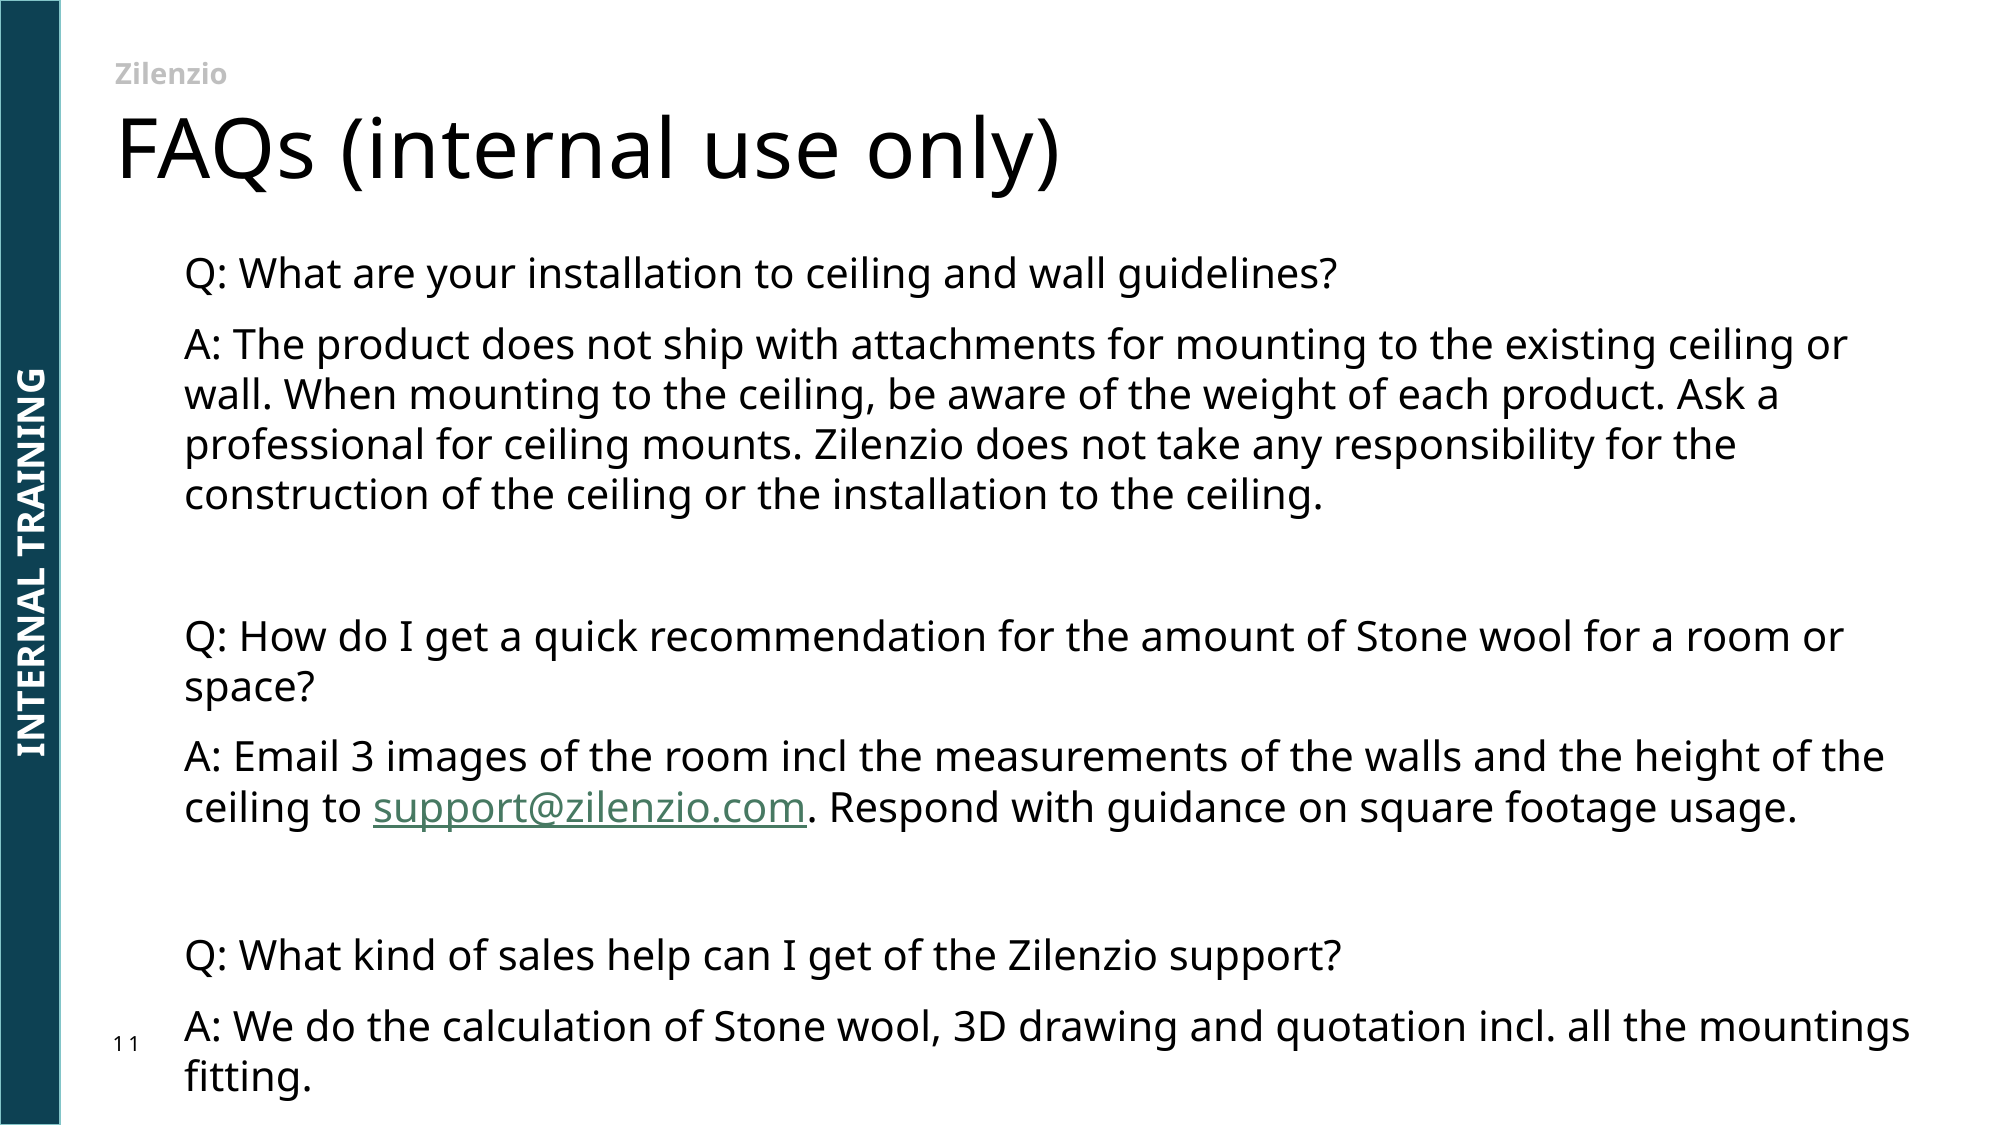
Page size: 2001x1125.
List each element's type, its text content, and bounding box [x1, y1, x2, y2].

text_box Q: What are your installation to ceiling and wall guidelines? A: The product does not ship with attachments for mounting to the existing ceiling or wall. When mounting to the ceiling, be aware of the weight of each product. Ask a professional for ceiling mounts. Zilenzio does not take any responsibility for the construction of the ceiling or the installation to the ceiling. Q: How do I get a quick recommendation for the amount of Stone wool for a room or space? A: Email 3 images of the room incl the measurements of the walls and the height of the ceiling to support@zilenzio.com. Respond with guidance on square footage usage. Q: What kind of sales help can I get of the Zilenzio support? A: We do the calculation of Stone wool, 3D drawing and quotation incl. all the mountings fitting. [169, 239, 1934, 1023]
text_box INTERNAL TRAINING [0, 239, 60, 886]
title FAQs (internal use only) [100, 96, 1243, 198]
text_box Zilenzio [100, 47, 731, 98]
text_box [0, 0, 61, 1125]
